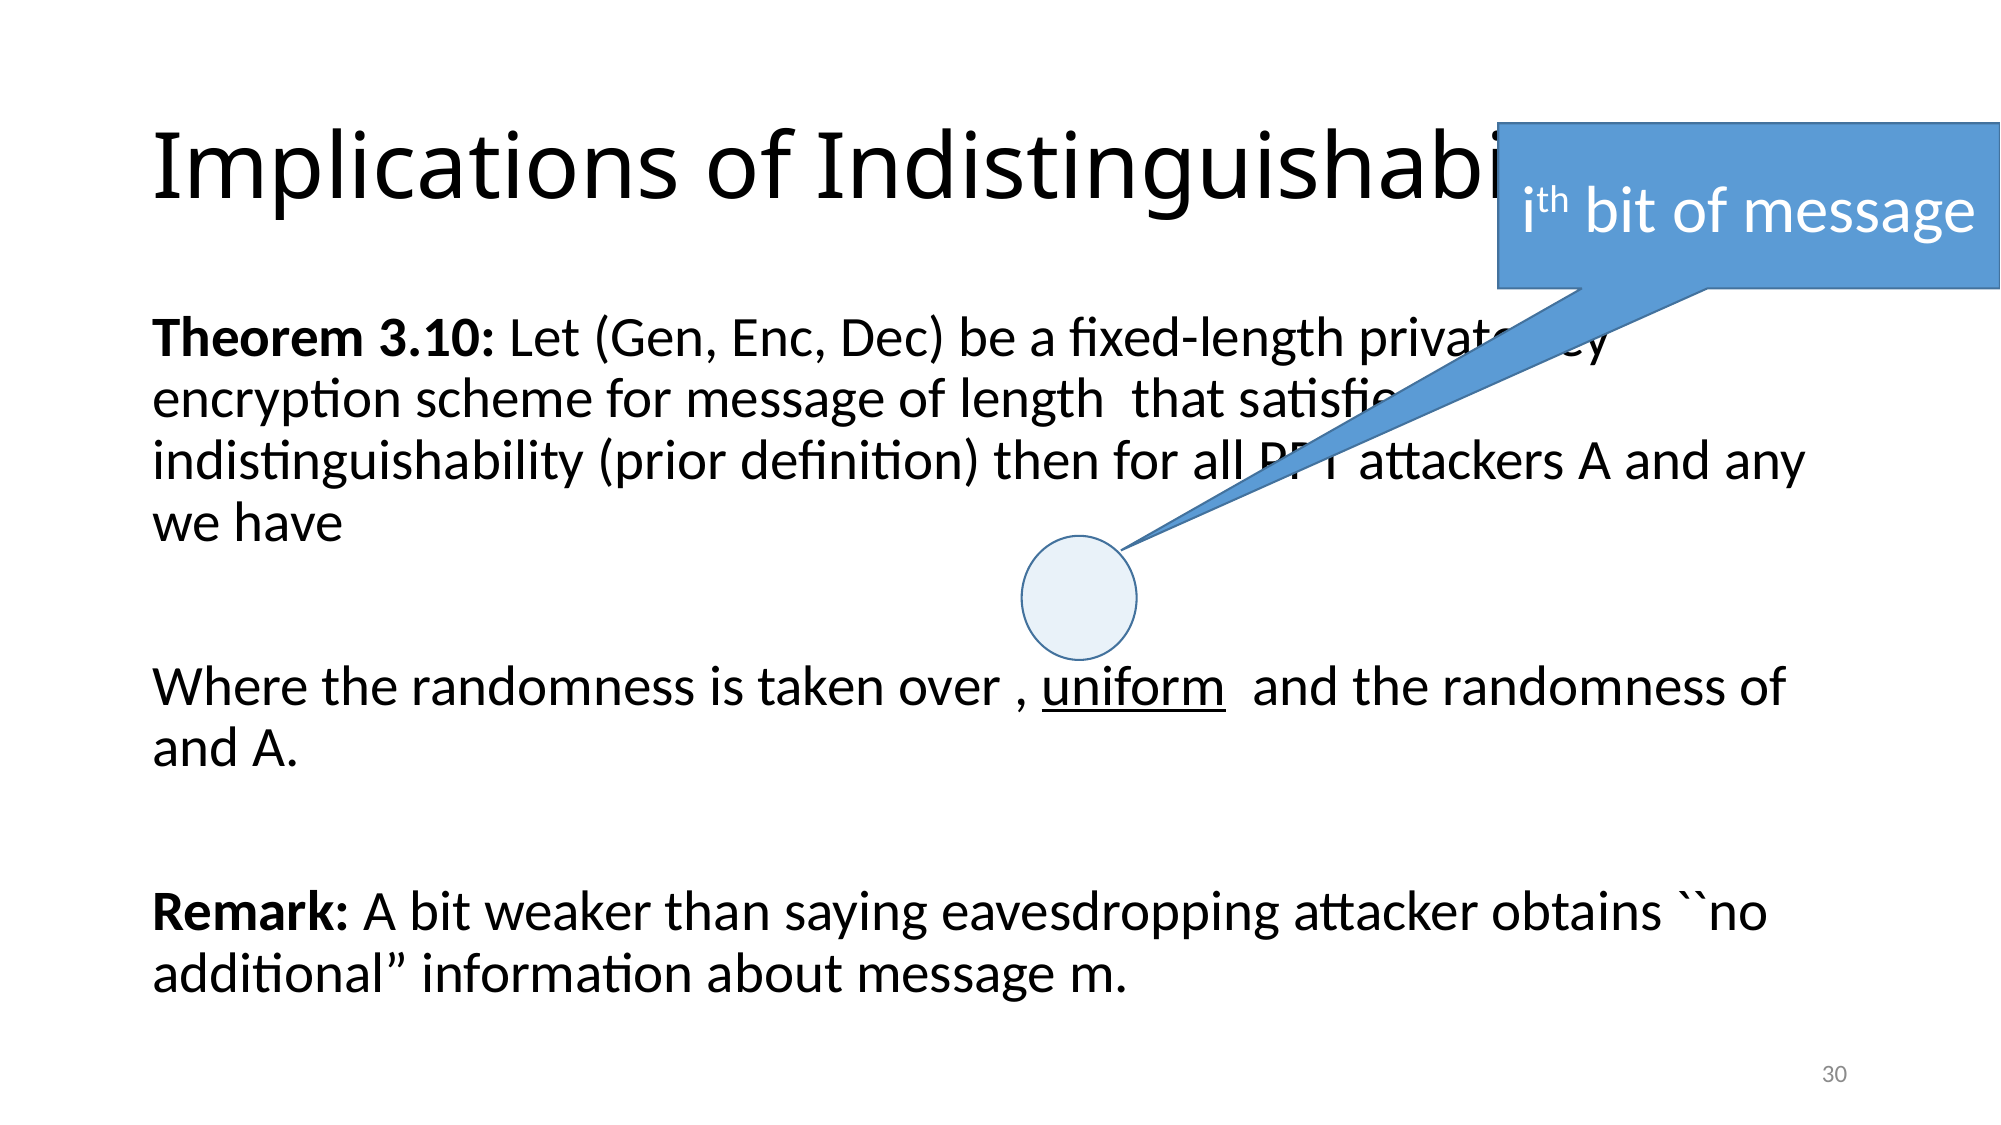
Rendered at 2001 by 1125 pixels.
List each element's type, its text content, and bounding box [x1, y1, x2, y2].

title Implications of Indistinguishability [137, 59, 1863, 278]
text_box [1020, 534, 1138, 661]
text_box ith bit of message [1120, 122, 2000, 552]
slide_number 30 [1412, 1042, 1863, 1103]
